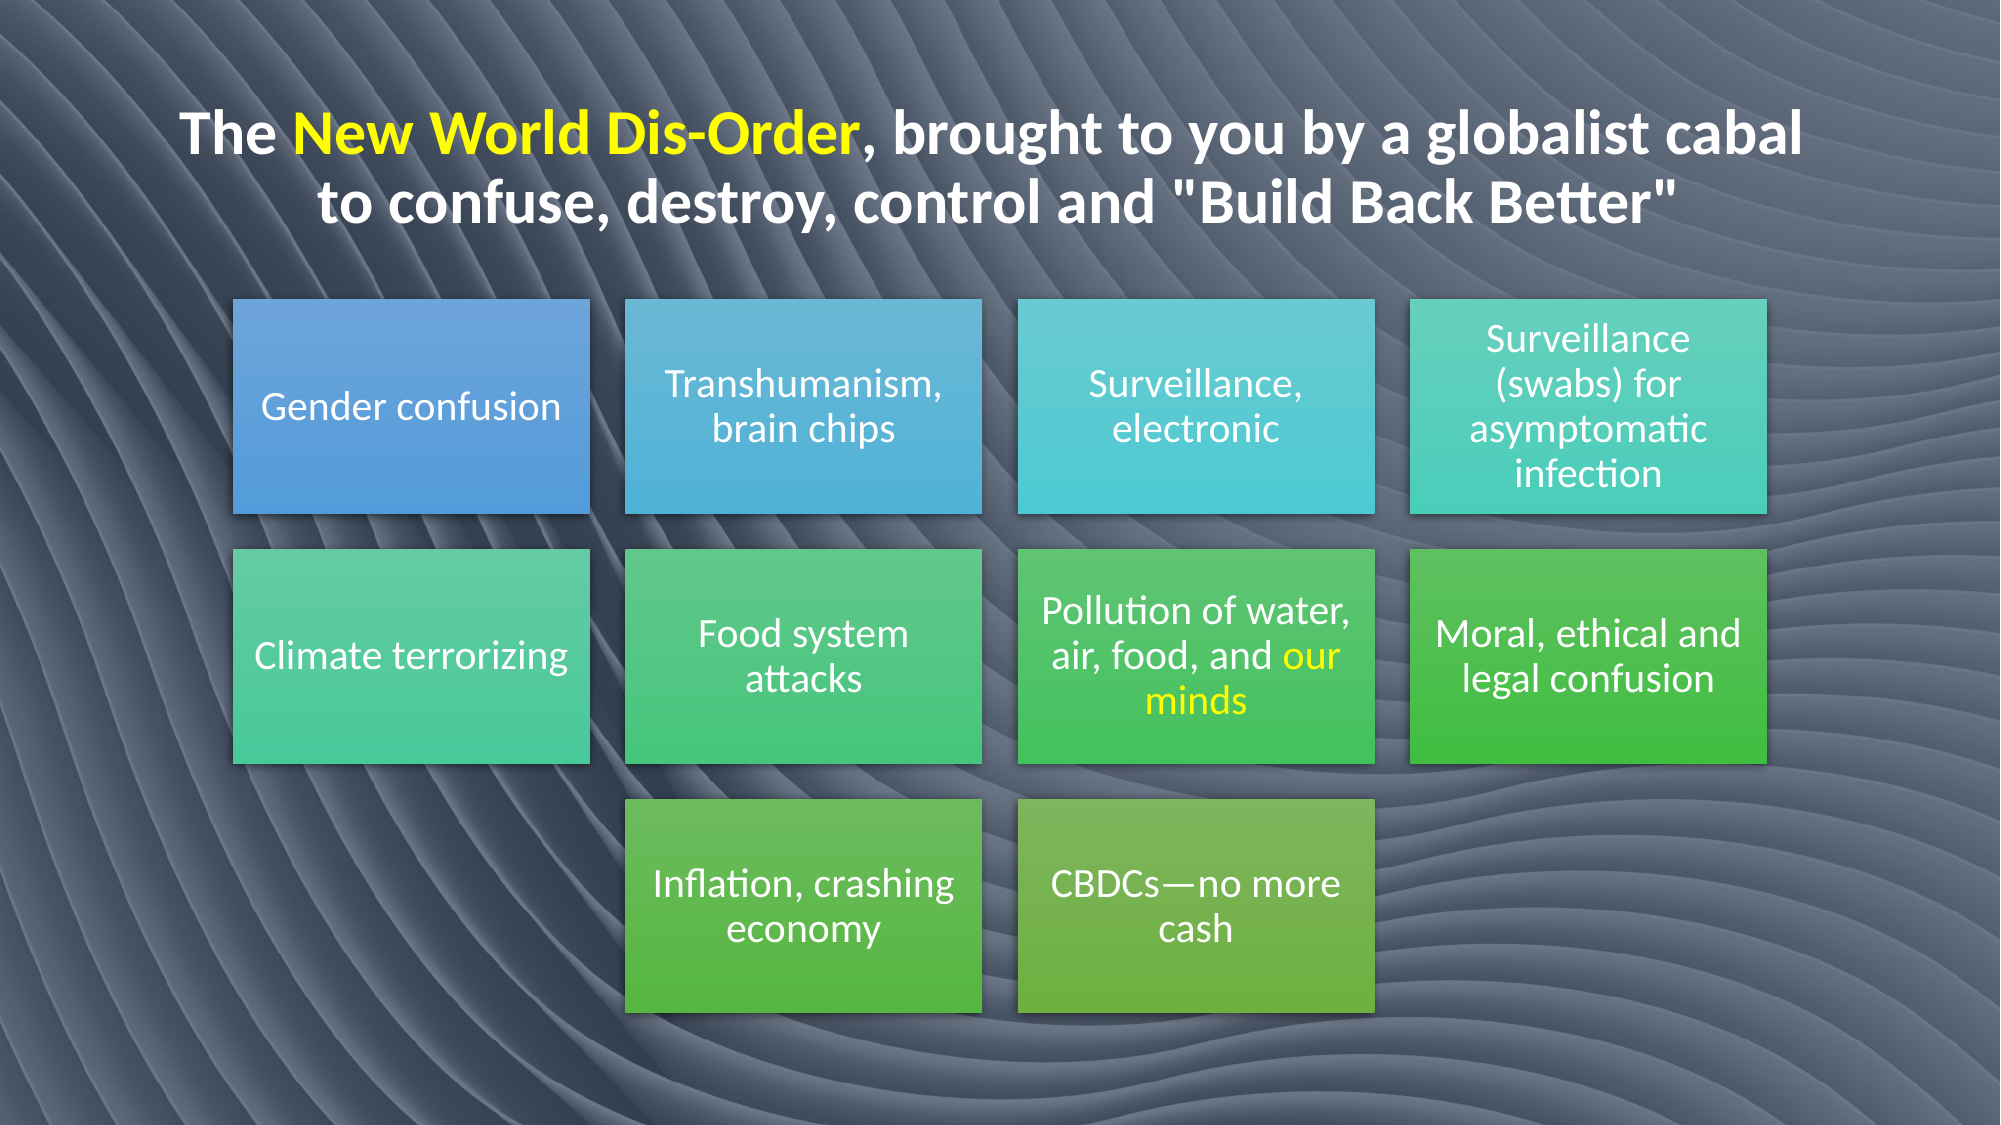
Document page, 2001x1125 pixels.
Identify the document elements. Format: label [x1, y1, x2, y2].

text_box [232, 299, 1768, 1014]
picture [0, 0, 2000, 1125]
